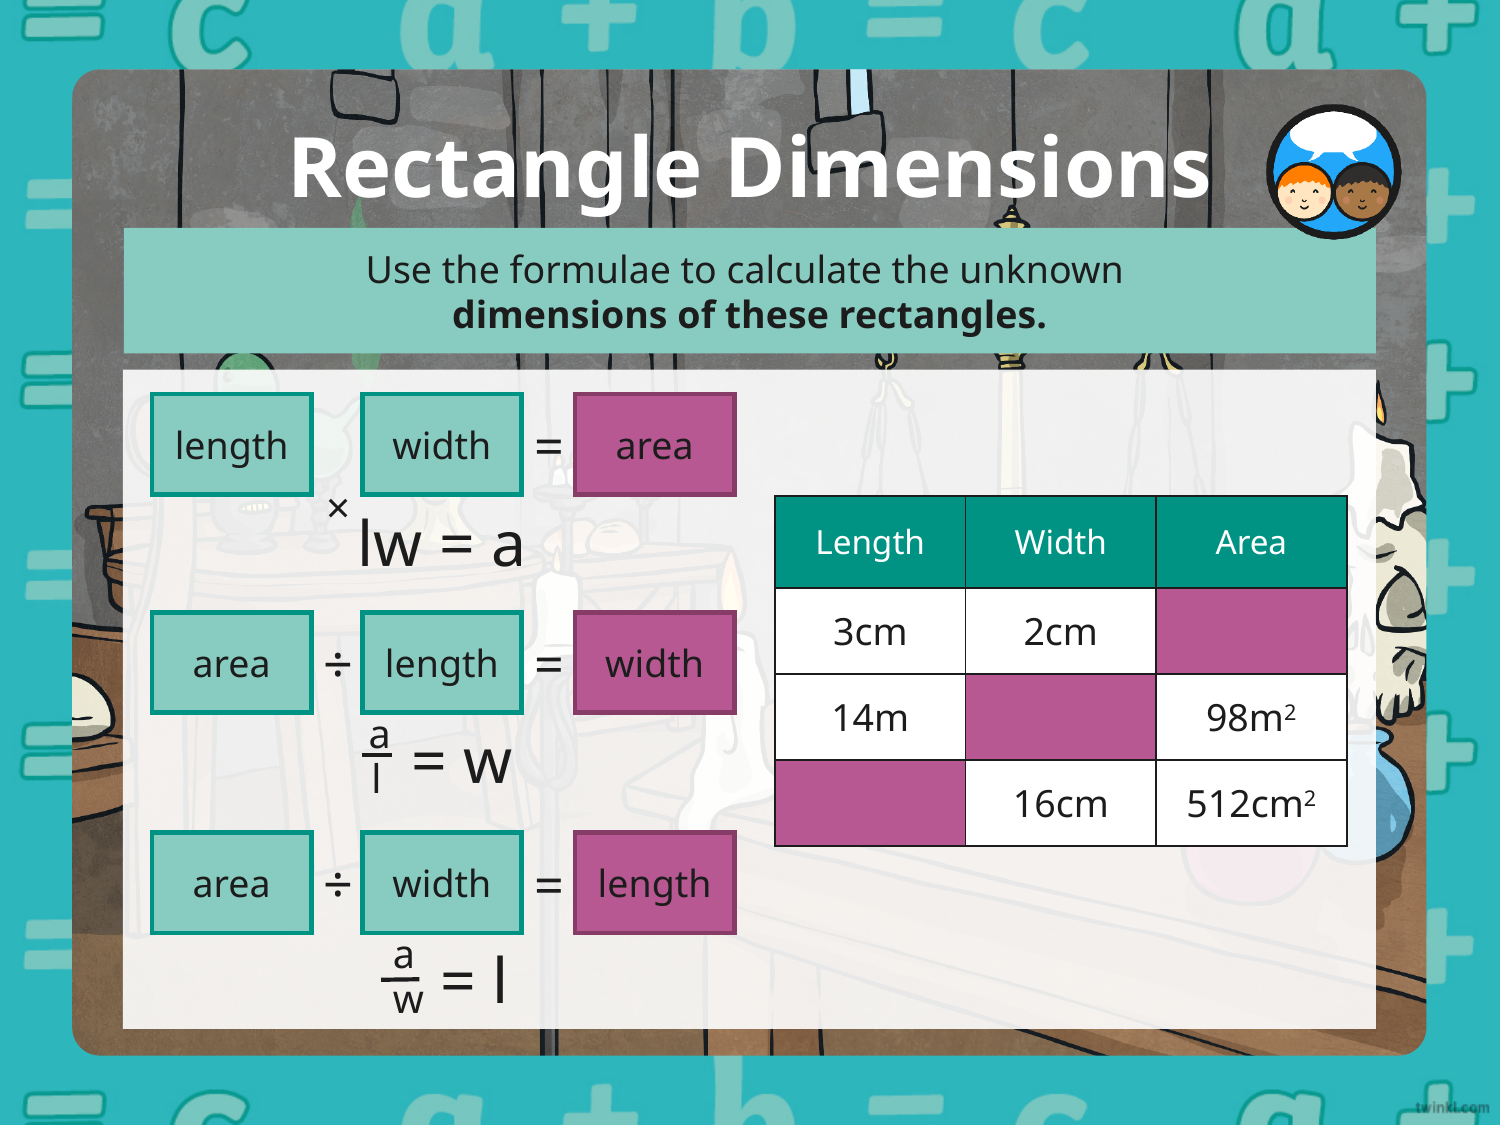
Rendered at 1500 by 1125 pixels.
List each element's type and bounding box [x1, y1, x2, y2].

picture [0, 0, 1500, 1125]
text_box [326, 921, 558, 1031]
text_box [151, 832, 735, 934]
text_box [151, 612, 735, 713]
text_box [151, 373, 735, 516]
text_box [313, 702, 546, 811]
